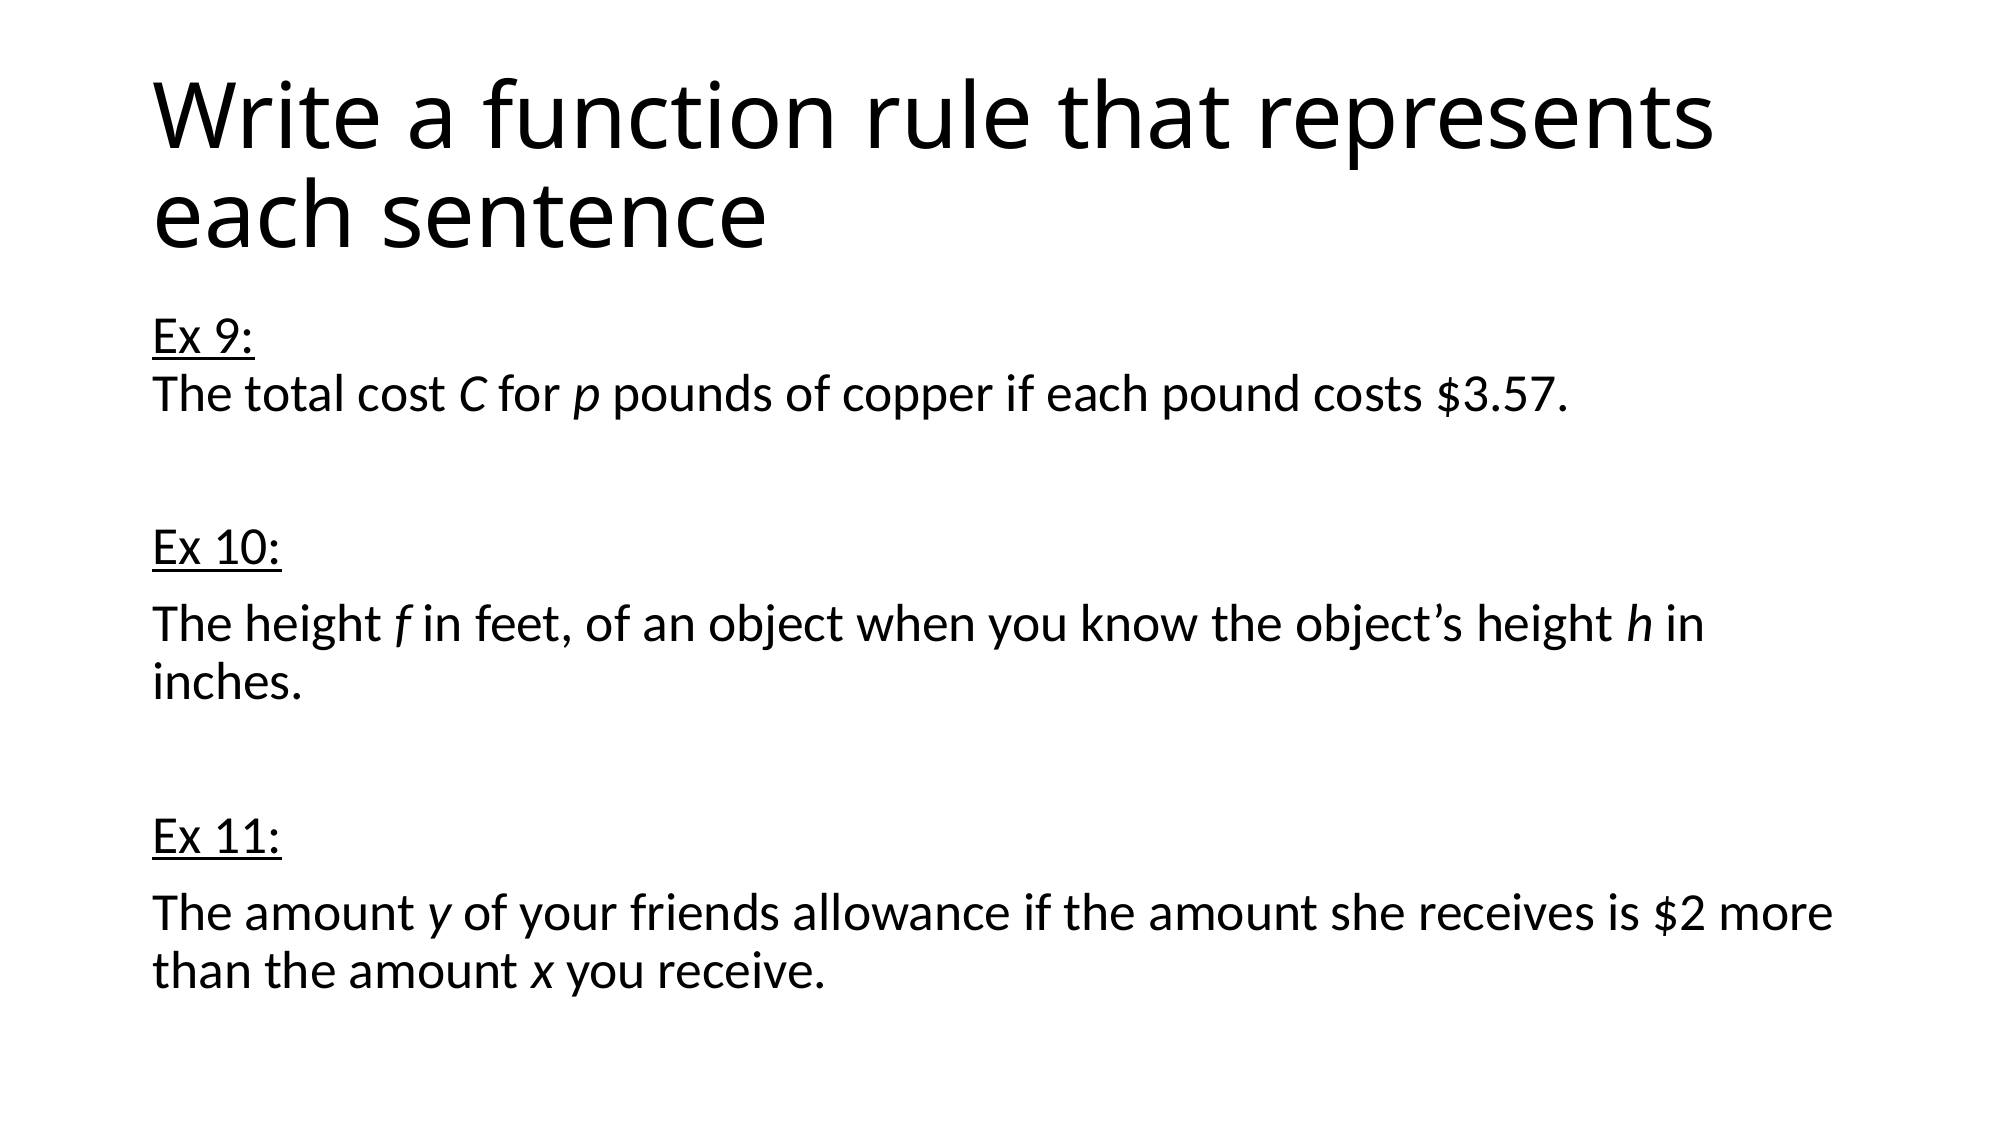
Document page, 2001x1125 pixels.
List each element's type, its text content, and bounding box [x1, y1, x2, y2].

list Ex 9: The total cost C for p pounds of copper if each pound costs $3.57. Ex 10: The height f in feet, of an object when you know the object’s height h in inches. Ex 11: The amount y of your friends allowance if the amount she receives is $2 more than the amount x you receive. [137, 299, 1863, 1014]
title Write a function rule that represents each sentence [137, 59, 1863, 278]
